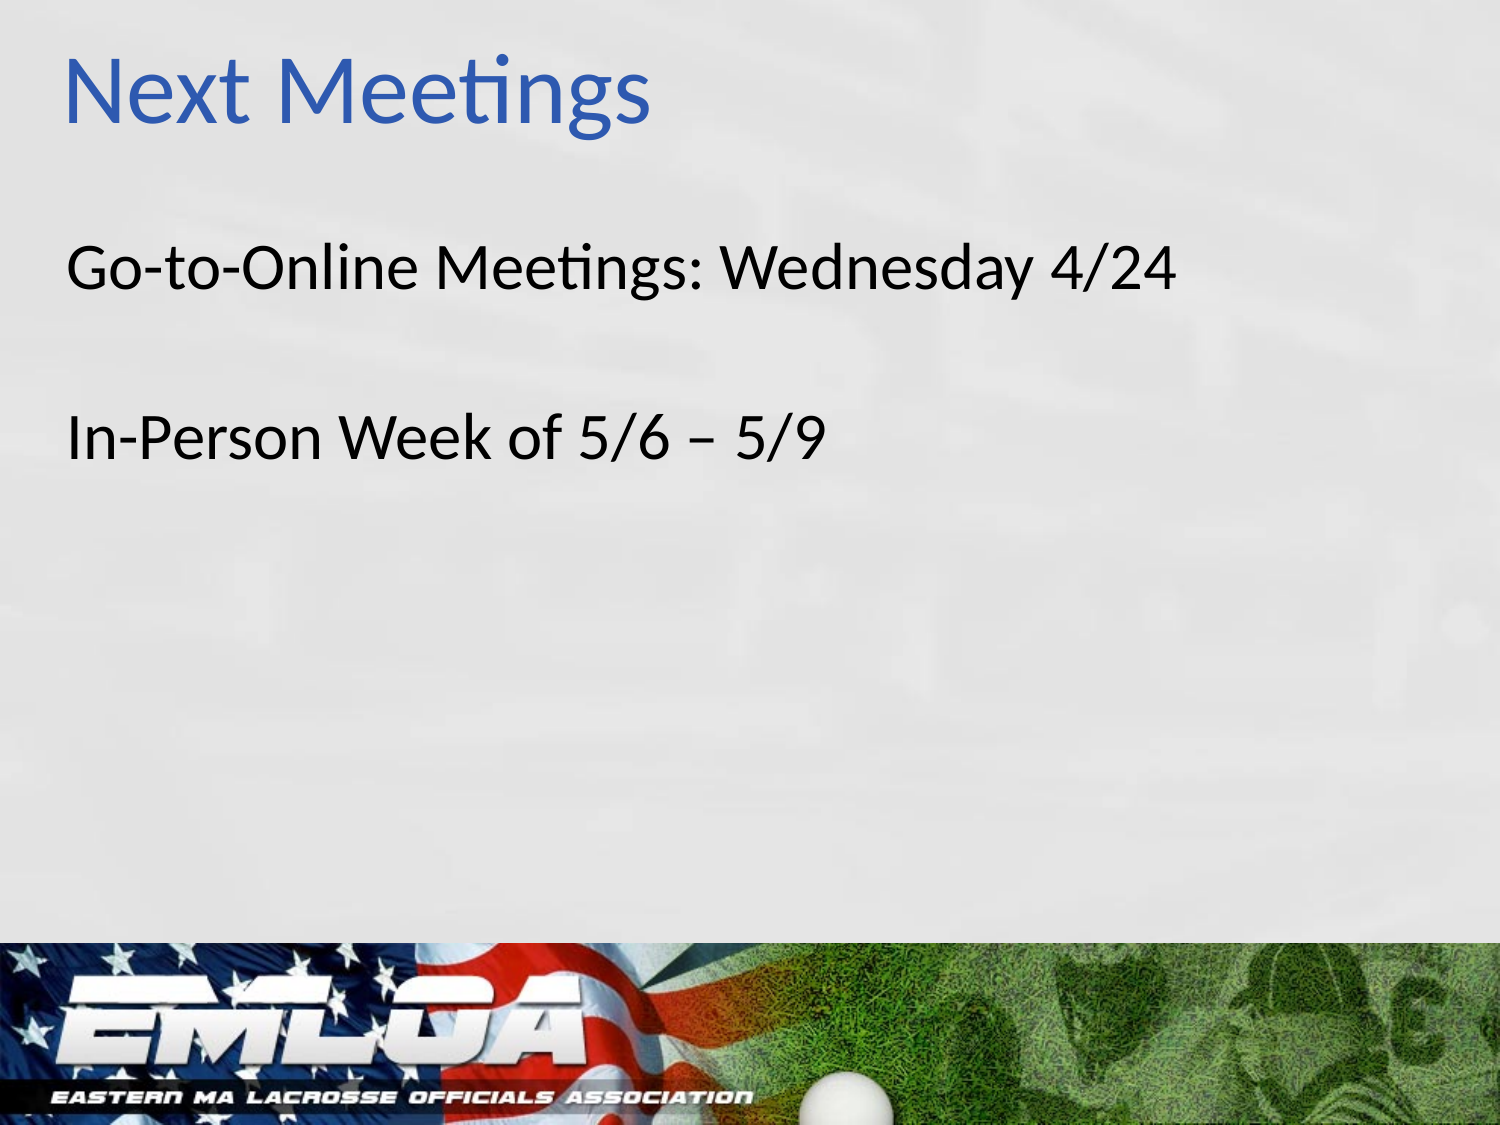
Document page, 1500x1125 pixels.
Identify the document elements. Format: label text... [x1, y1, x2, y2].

list Go-to-Online Meetings: Wednesday 4/24 In-Person Week of 5/6 – 5/9 [62, 231, 1438, 573]
picture [0, 0, 1500, 1125]
title Next Meetings [62, 37, 1438, 147]
